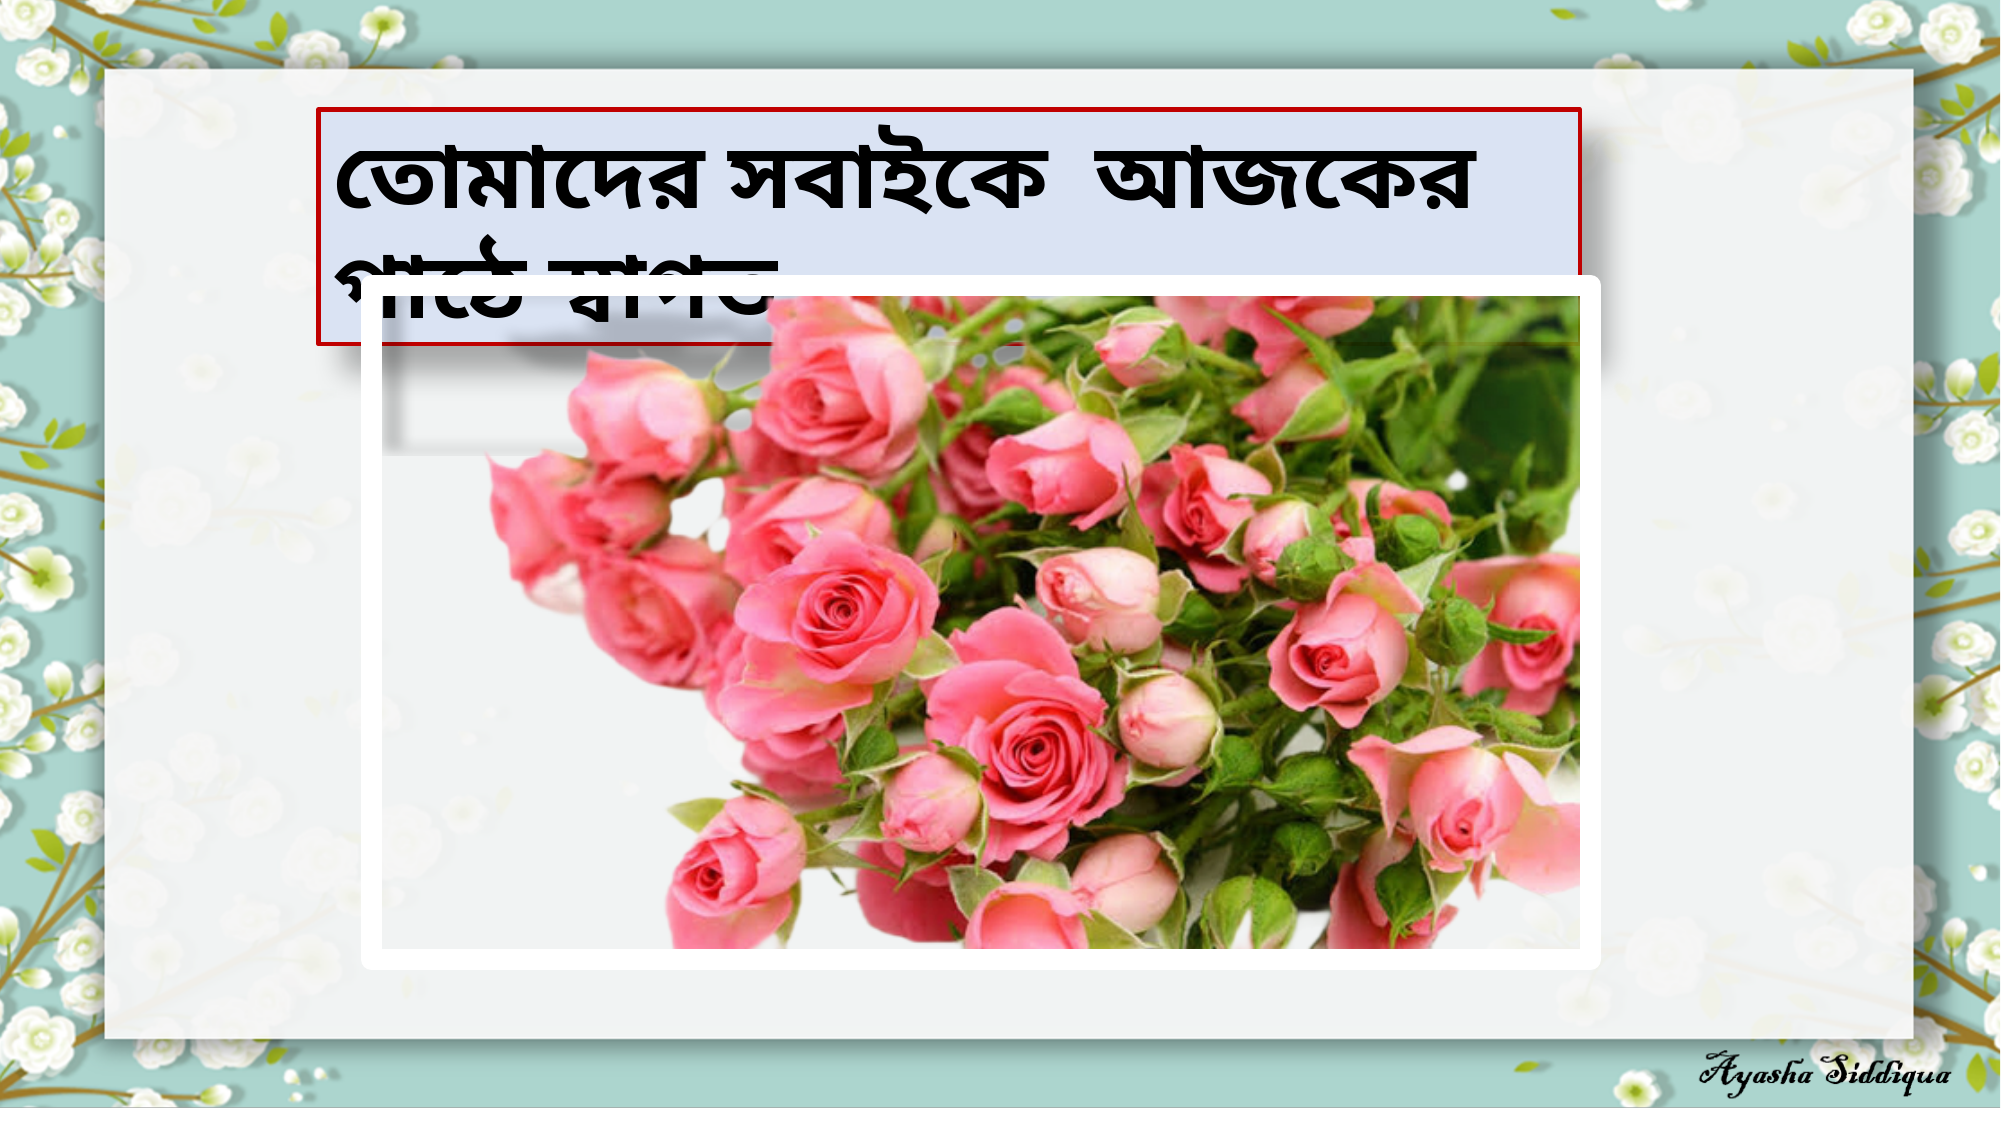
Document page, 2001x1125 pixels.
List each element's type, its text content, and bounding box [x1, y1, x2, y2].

text_box তোমাদের সবাইকে আজকের পাঠে স্বাগত [318, 109, 1580, 345]
picture [0, 0, 2001, 1125]
